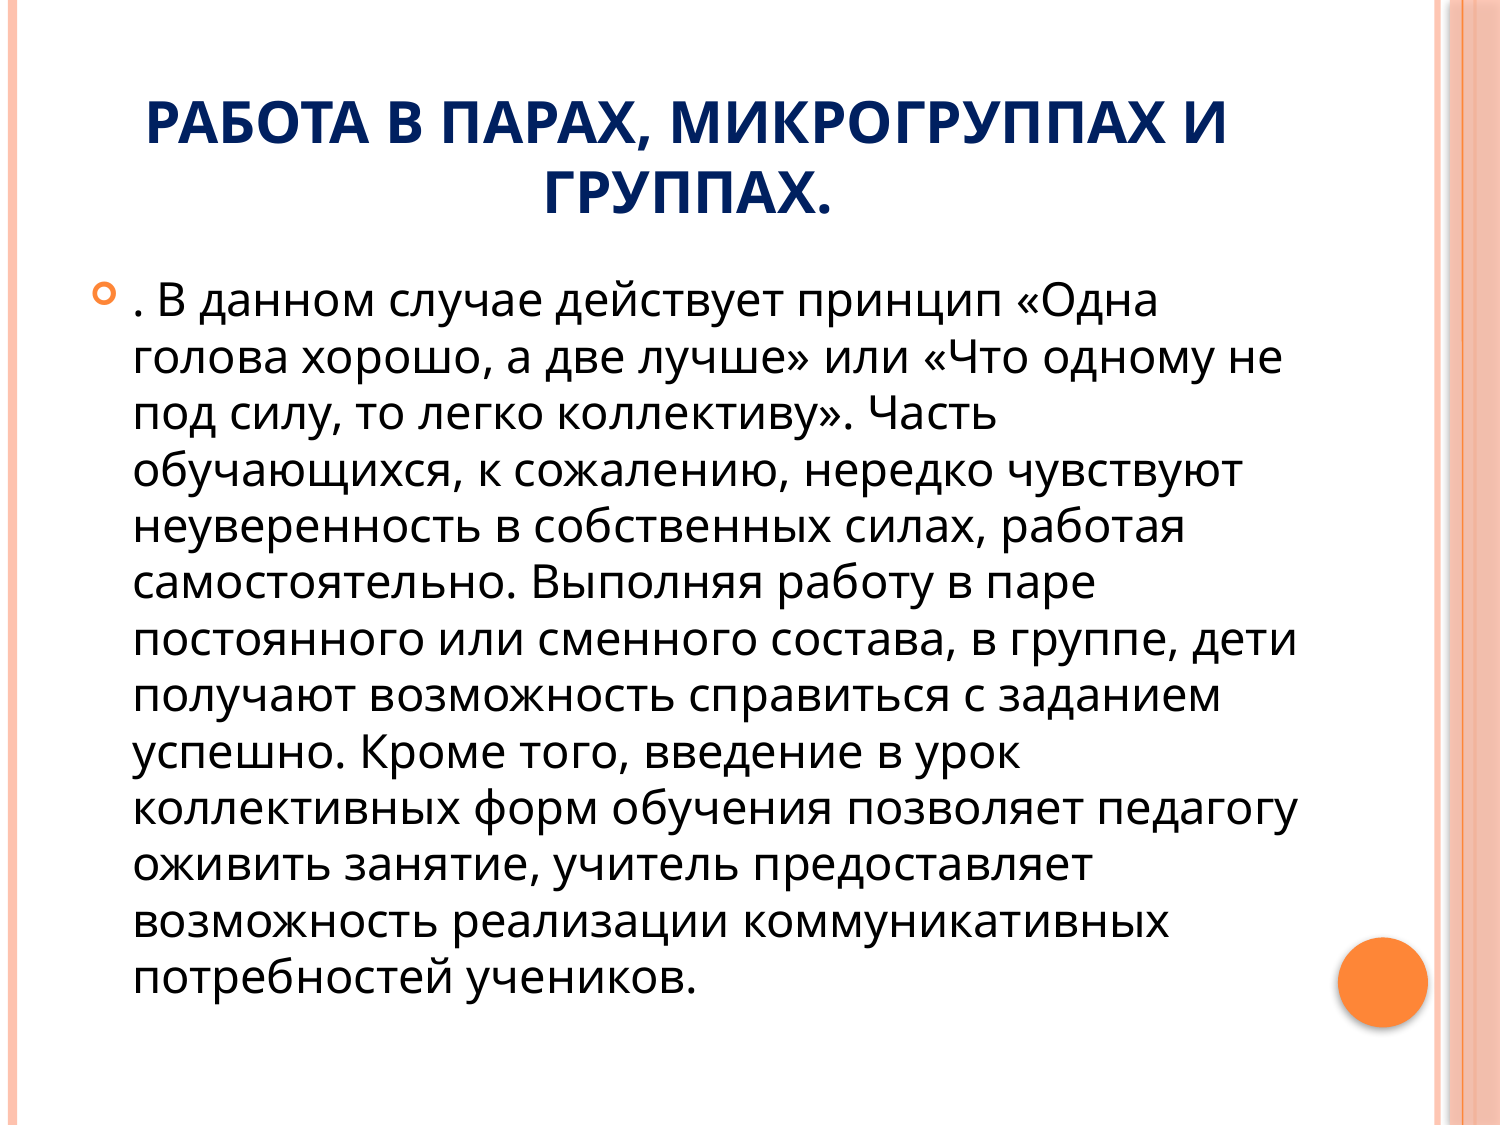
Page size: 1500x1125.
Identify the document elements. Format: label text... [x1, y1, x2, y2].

title Работа в парах, микрогруппах и группах. [75, 45, 1300, 233]
list . В данном случае действует принцип «Одна голова хорошо, а две лучше» или «Что одному не под силу, то легко коллективу». Часть обучающихся, к сожалению, нередко чувствуют неуверенность в собственных силах, работая самостоятельно. Выполняя работу в паре постоянного или сменного состава, в группе, дети получают возможность справиться с заданием успешно. Кроме того, введение в урок коллективных форм обучения позволяет педагогу оживить занятие, учитель предоставляет возможность реализации коммуникативных потребностей учеников. [75, 262, 1341, 1013]
